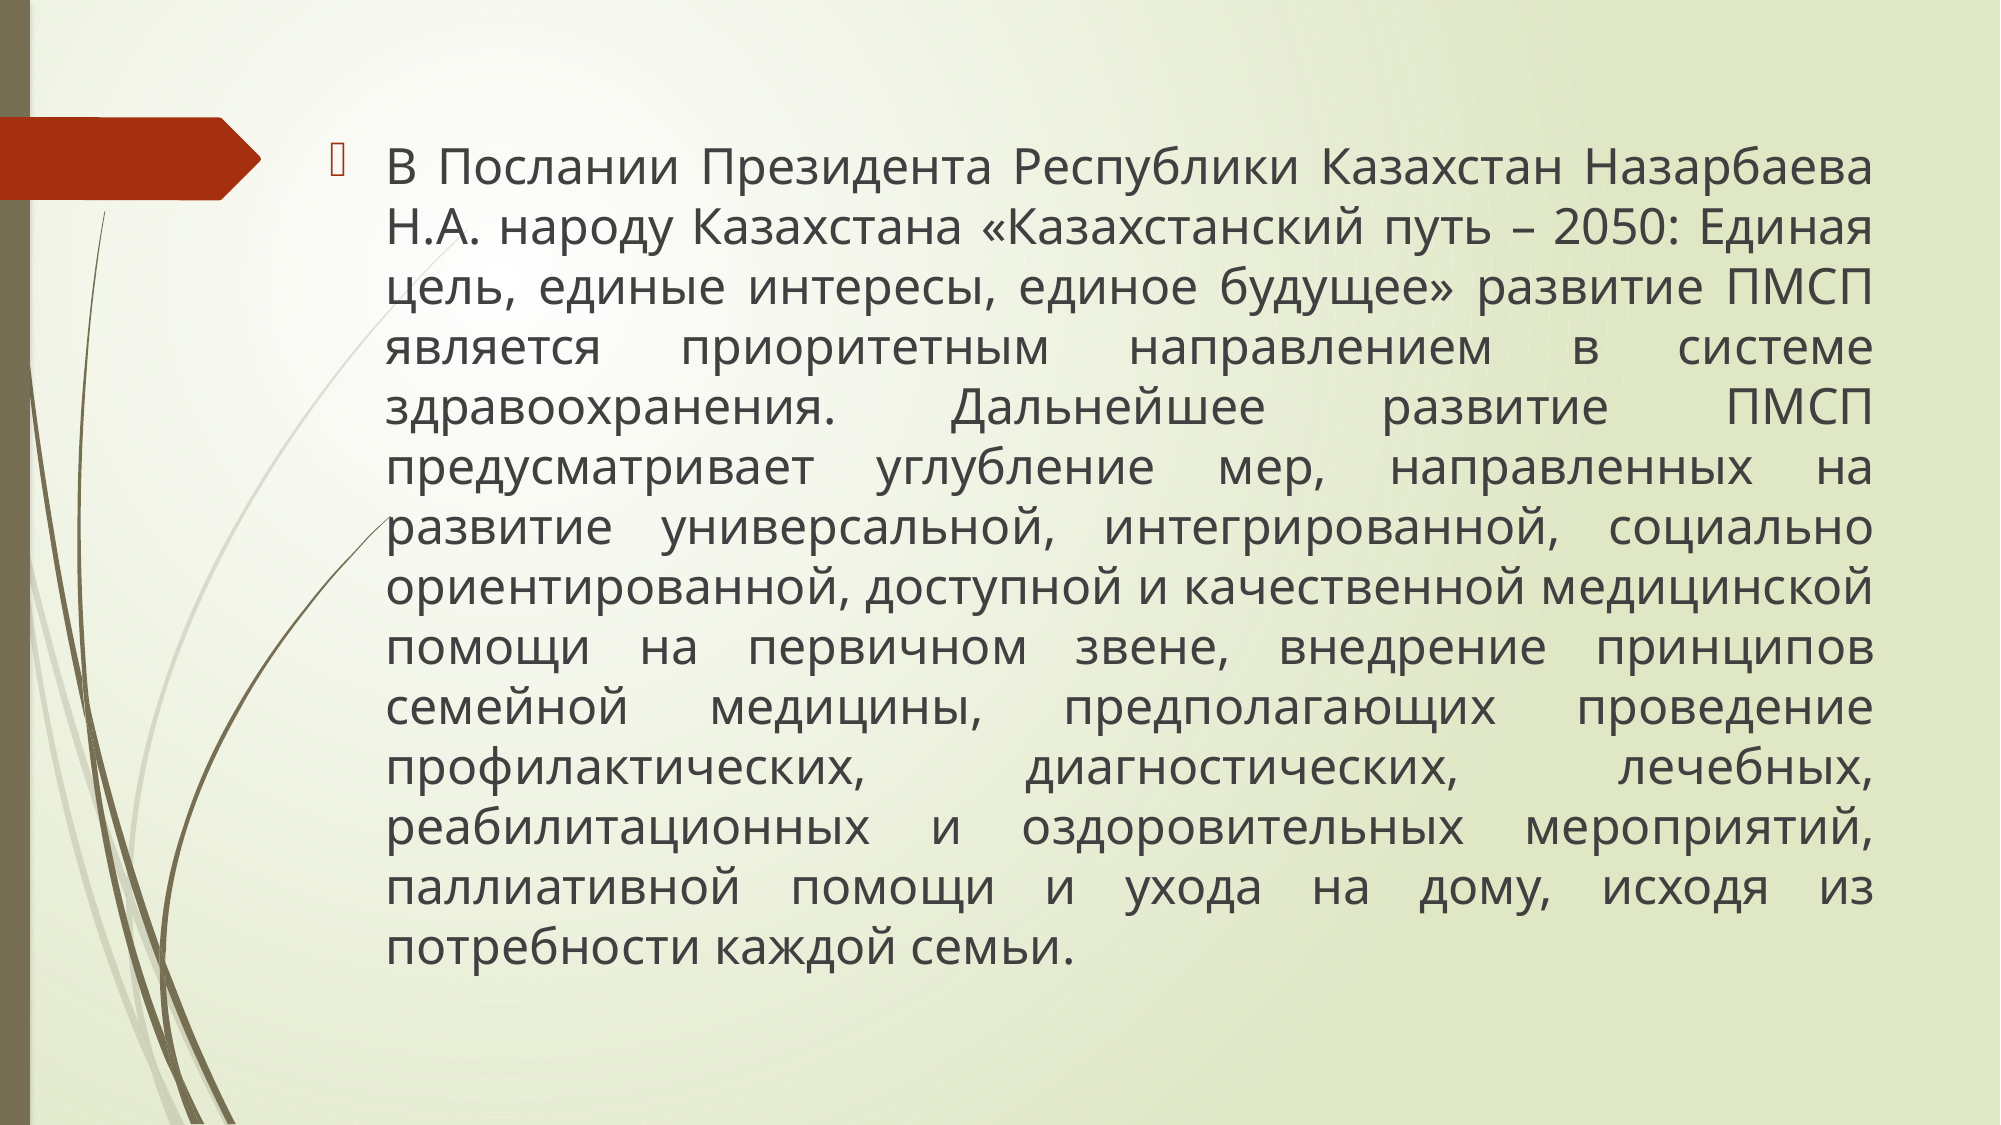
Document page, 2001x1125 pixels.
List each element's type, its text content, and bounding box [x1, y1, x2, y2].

list В Послании Президента Республики Казахстан Назарбаева Н.А. народу Казахстана «Казахстанский путь – 2050: Единая цель, единые интересы, единое будущее» развитие ПМСП является приоритетным направлением в системе здравоохранения. Дальнейшее развитие ПМСП предусматривает углубление мер, направленных на развитие универсальной, интегрированной, социально ориентированной, доступной и качественной медицинской помощи на первичном звене, внедрение принципов семейной медицины, предполагающих проведение профилактических, диагностических, лечебных, реабилитационных и оздоровительных мероприятий, паллиативной помощи и ухода на дому, исходя из потребности каждой семьи. [314, 126, 1891, 991]
